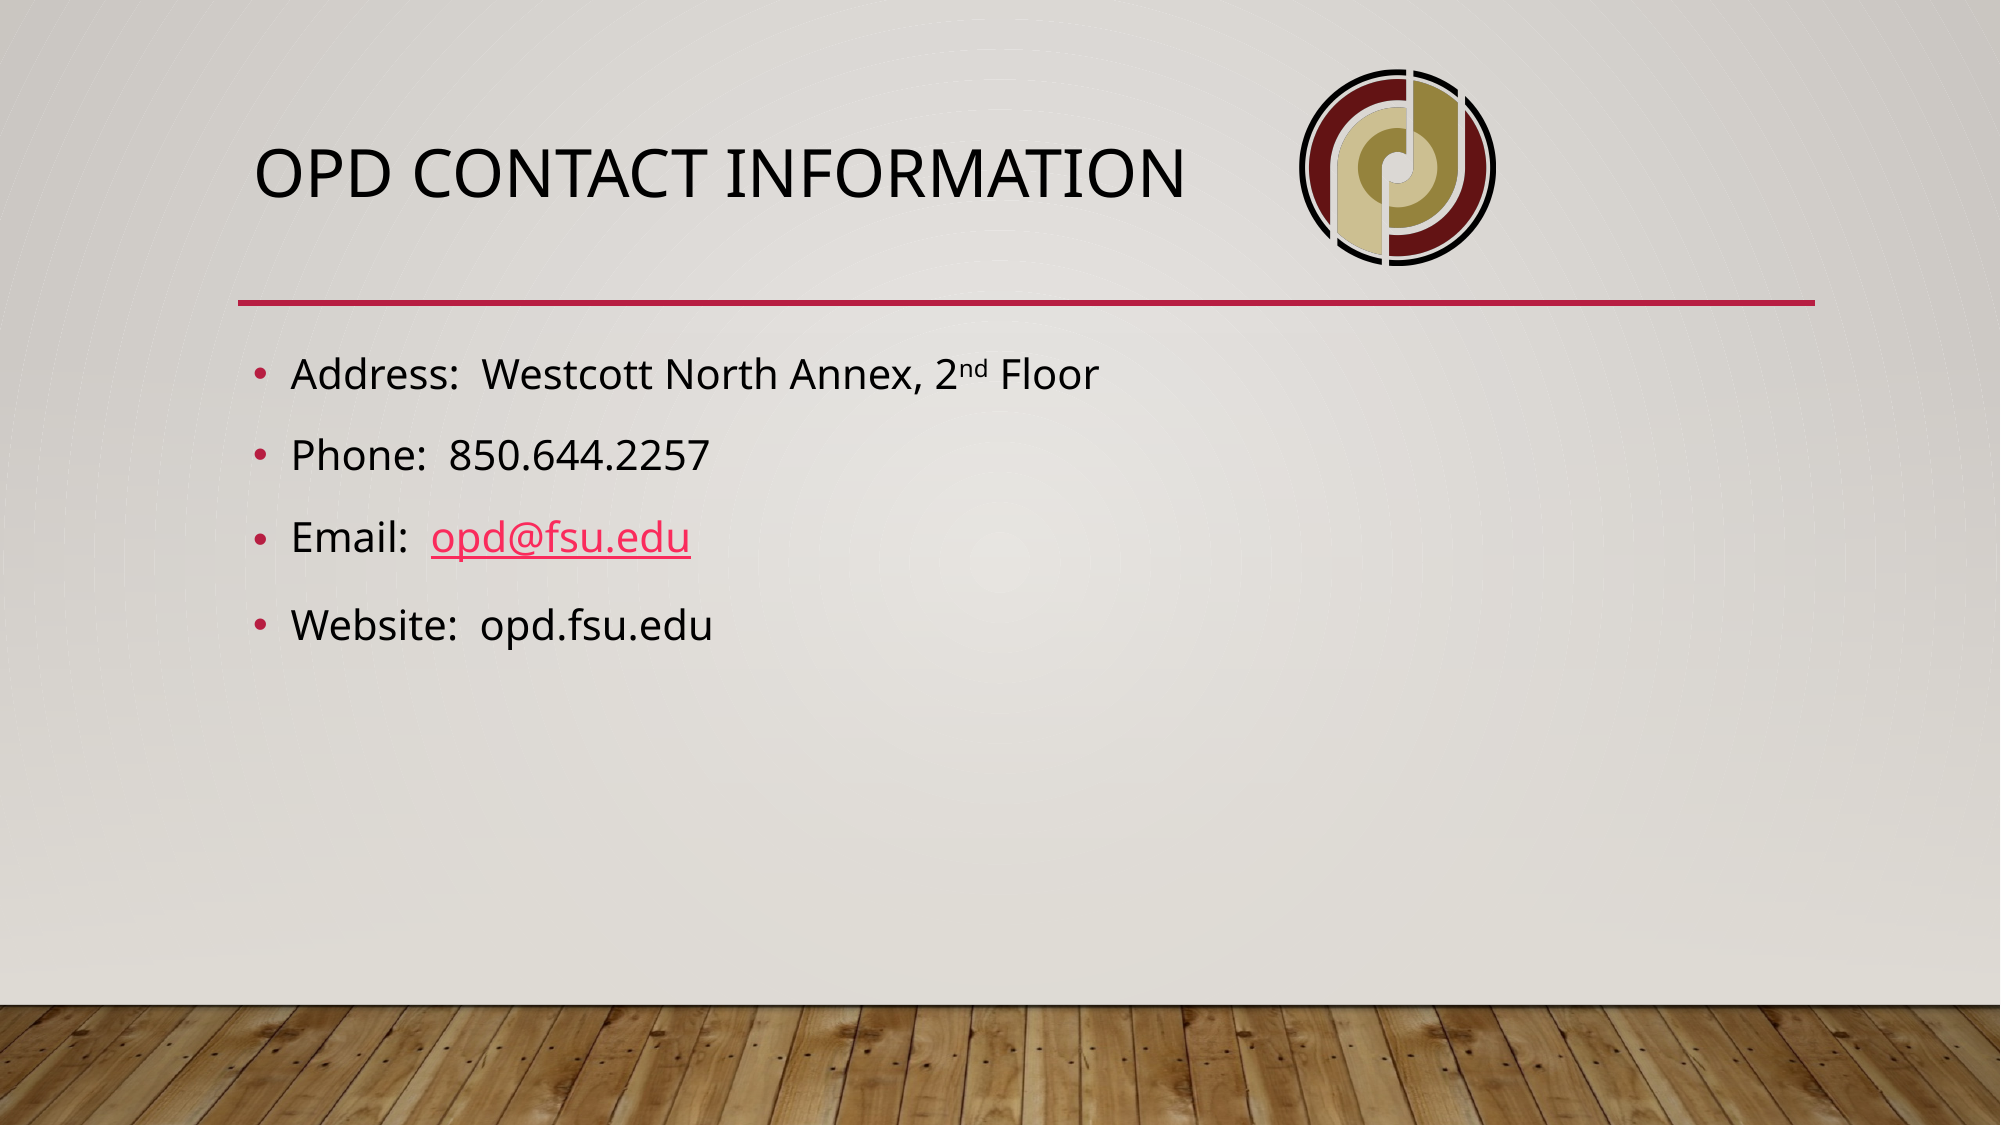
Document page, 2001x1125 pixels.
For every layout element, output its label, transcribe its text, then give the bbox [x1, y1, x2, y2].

picture [0, 1005, 2000, 1125]
list Address: Westcott North Annex, 2nd Floor Phone: 850.644.2257 Email: opd@fsu.edu Website: opd.fsu.edu [238, 330, 1814, 897]
picture [1287, 58, 1507, 277]
title OPD contact information [238, 131, 1814, 305]
